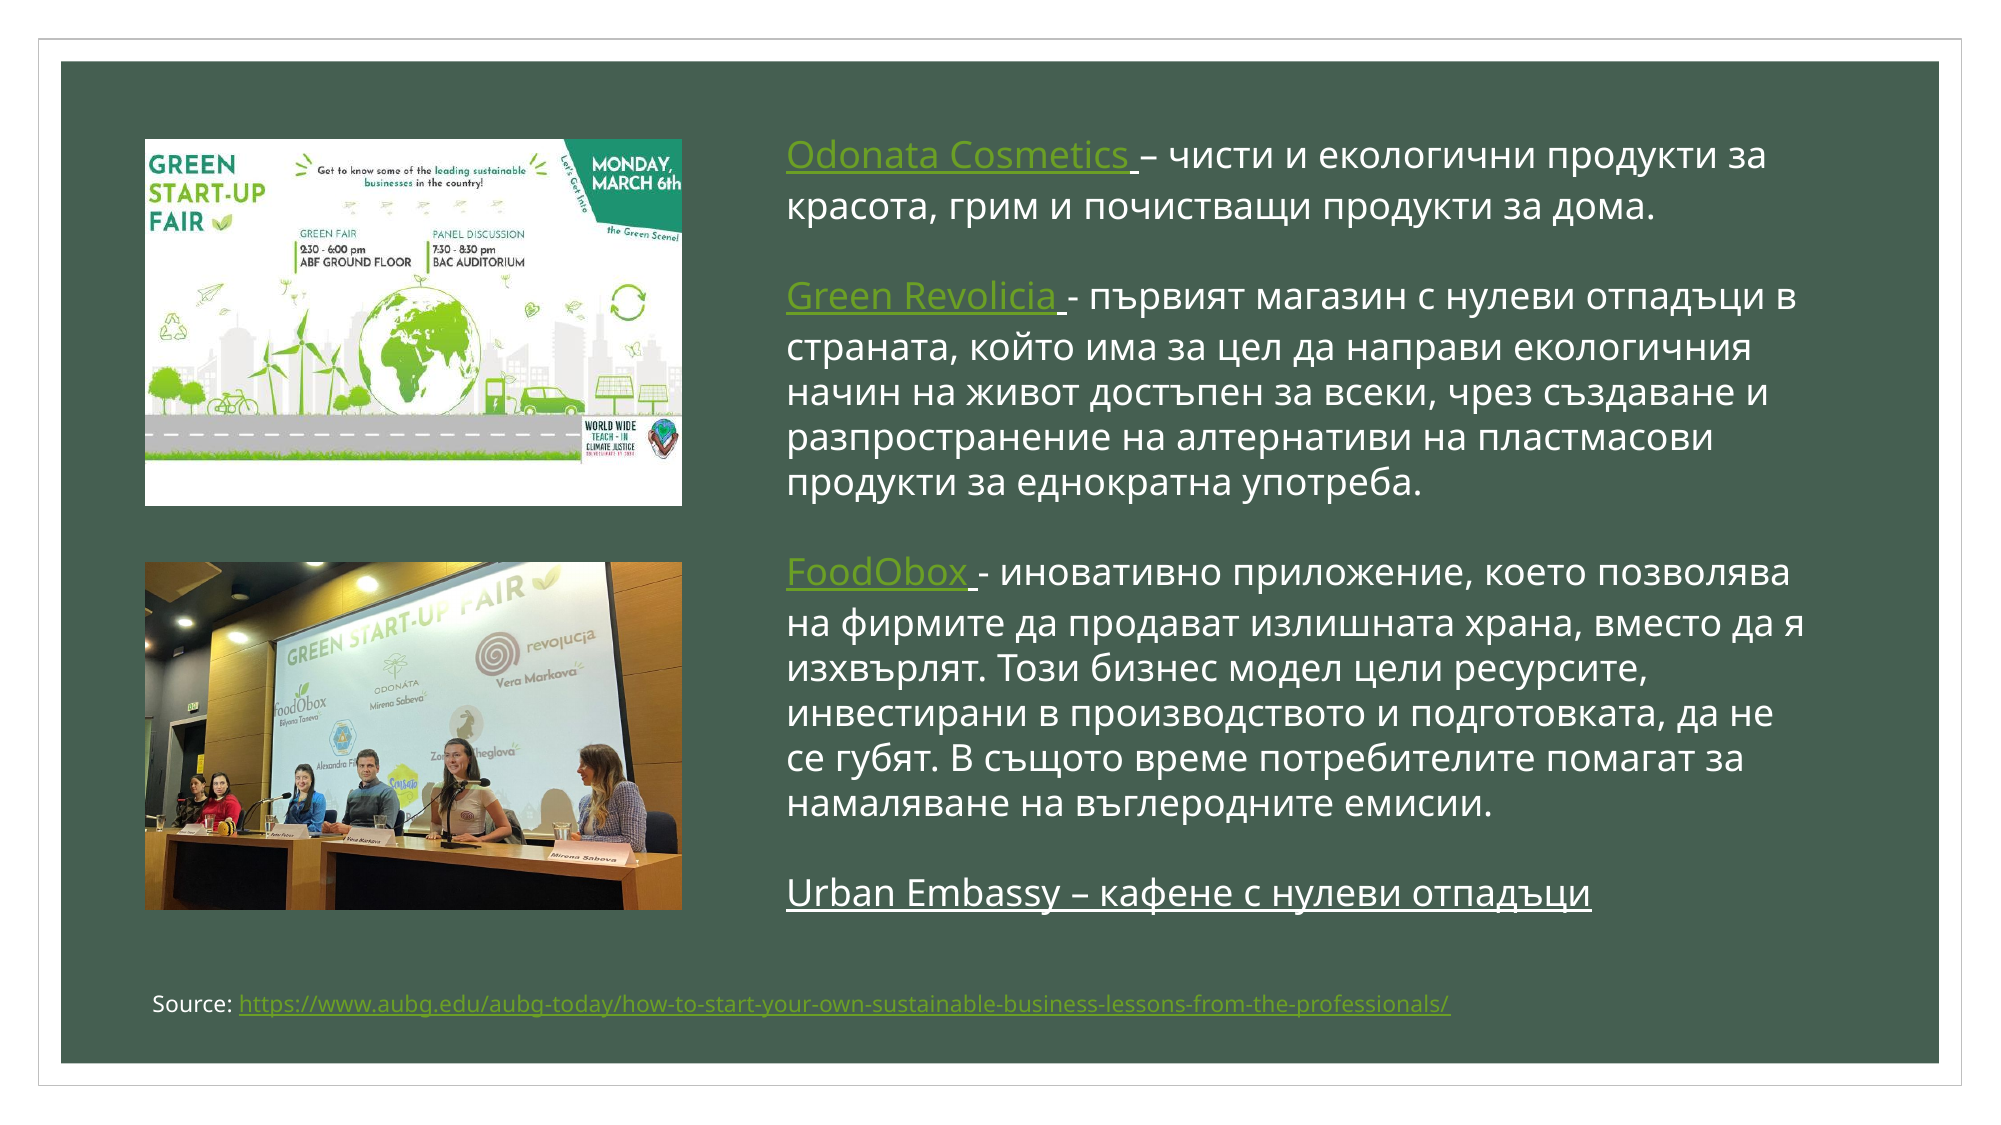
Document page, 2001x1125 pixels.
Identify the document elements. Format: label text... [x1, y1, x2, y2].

text_box Source: https://www.aubg.edu/aubg-today/how-to-start-your-own-sustainable-business-lessons-from-the-professionals/ [137, 982, 1699, 1059]
picture [145, 139, 682, 506]
text_box Odonata Cosmetics – чисти и екологични продукти за красота, грим и почистващи продукти за дома. Green Revolicia - първият магазин с нулеви отпадъци в страната, който има за цел да направи екологичния начин на живот достъпен за всеки, чрез създаване и разпространение на алтернативи на пластмасови продукти за еднократна употреба. FoodObox - иновативно приложение, което позволява на фирмите да продават излишната храна, вместо да я изхвърлят. Този бизнес модел цели ресурсите, инвестирани в производството и подготовката, да не се губят. В същото време потребителите помагат за намаляване на въглеродните емисии. Urban Embassy – кафене с нулеви отпадъци [771, 123, 1829, 972]
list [145, 562, 682, 911]
